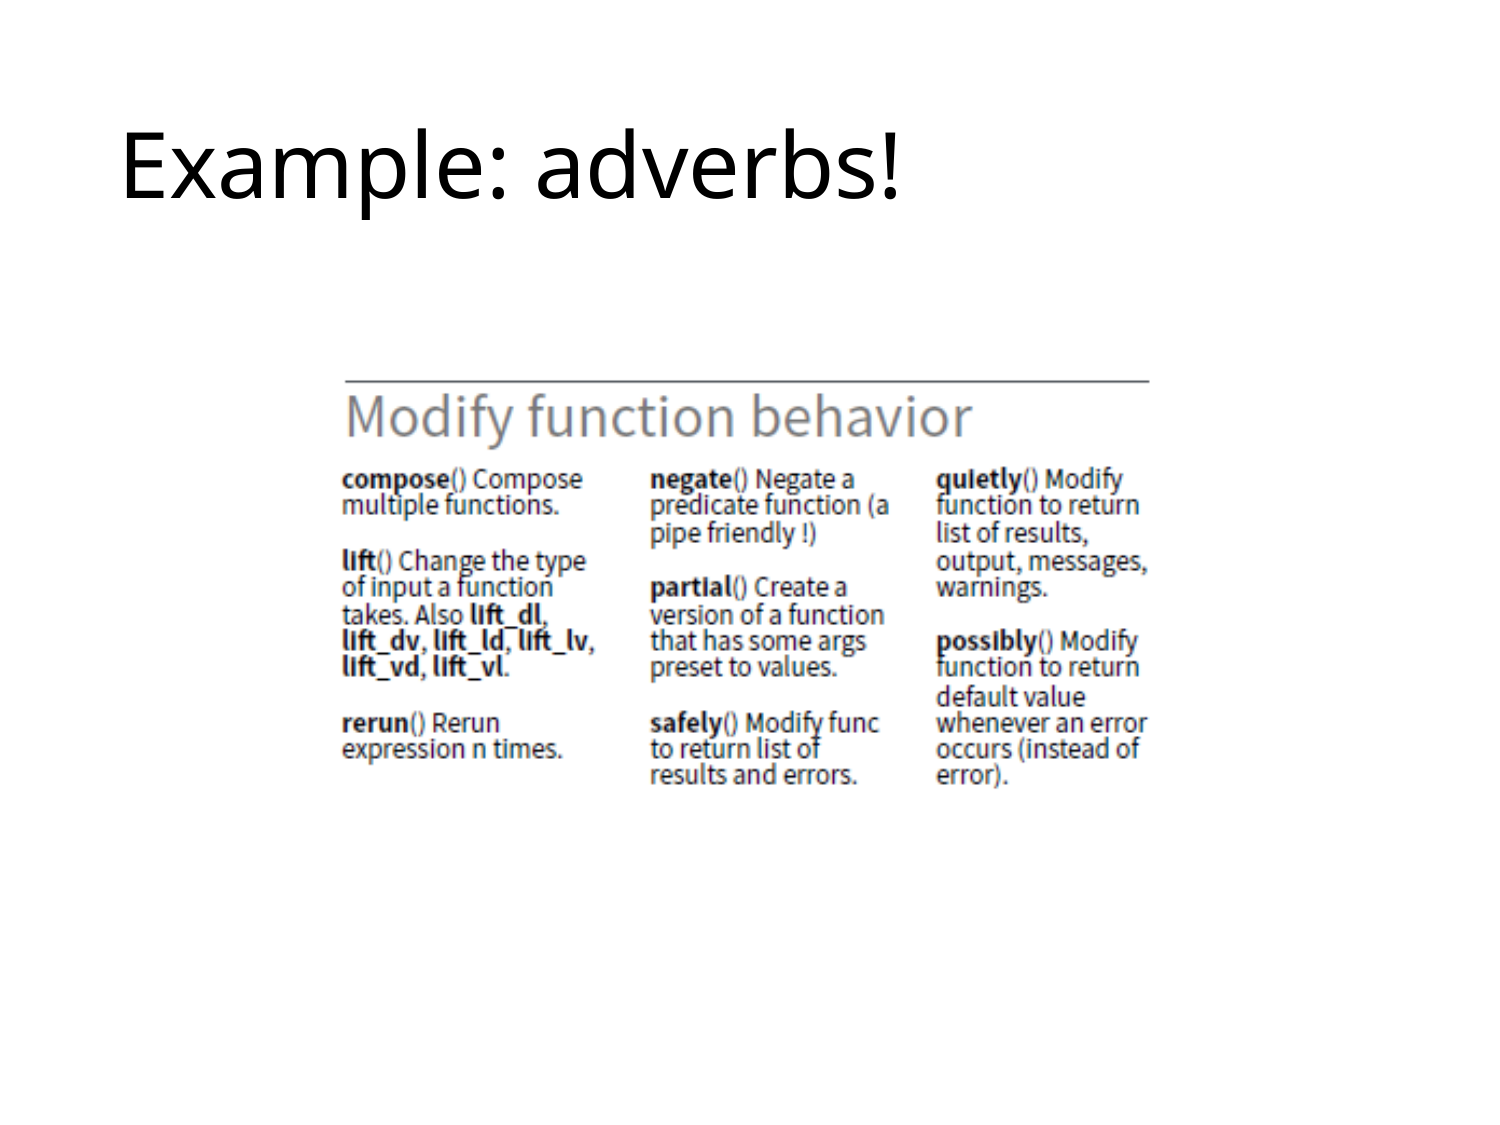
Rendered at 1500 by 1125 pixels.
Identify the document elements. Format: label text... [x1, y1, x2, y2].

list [335, 366, 1165, 815]
title Example: adverbs! [103, 59, 1397, 278]
